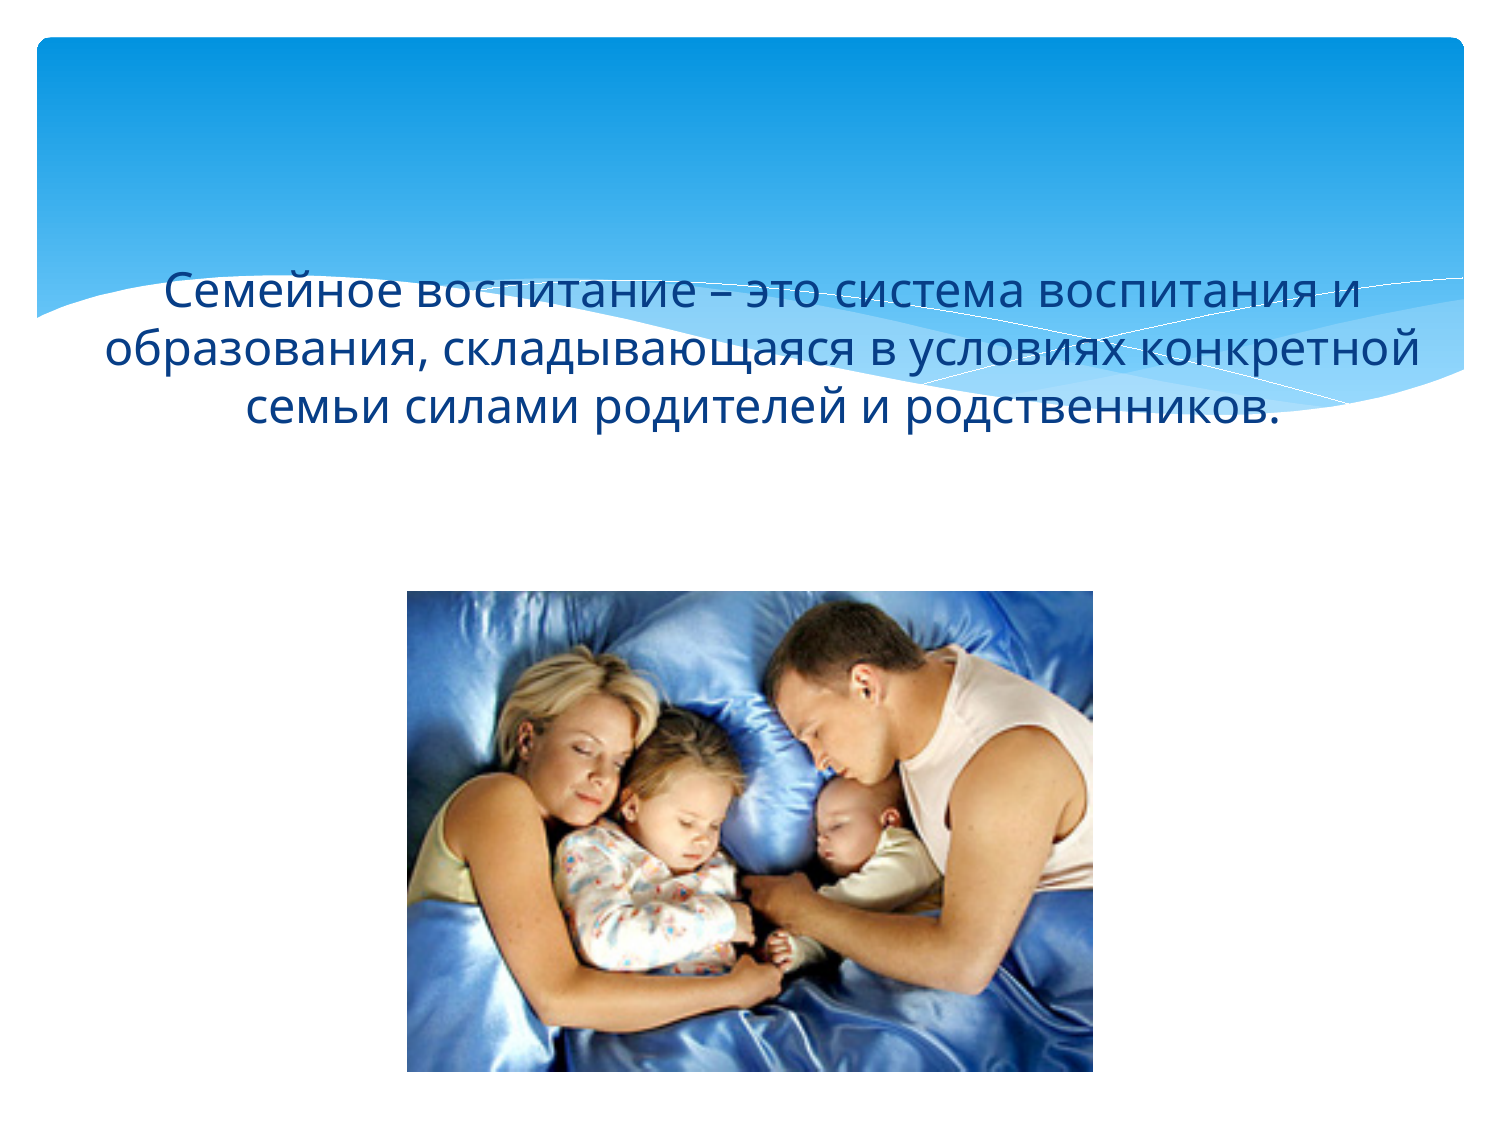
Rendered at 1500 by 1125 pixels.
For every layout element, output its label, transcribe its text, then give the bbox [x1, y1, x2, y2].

title Семейное воспитание – это система воспитания и образования, складывающаяся в условиях конкретной семьи силами родителей и родственников. [88, 243, 1439, 449]
picture [407, 591, 1093, 1072]
